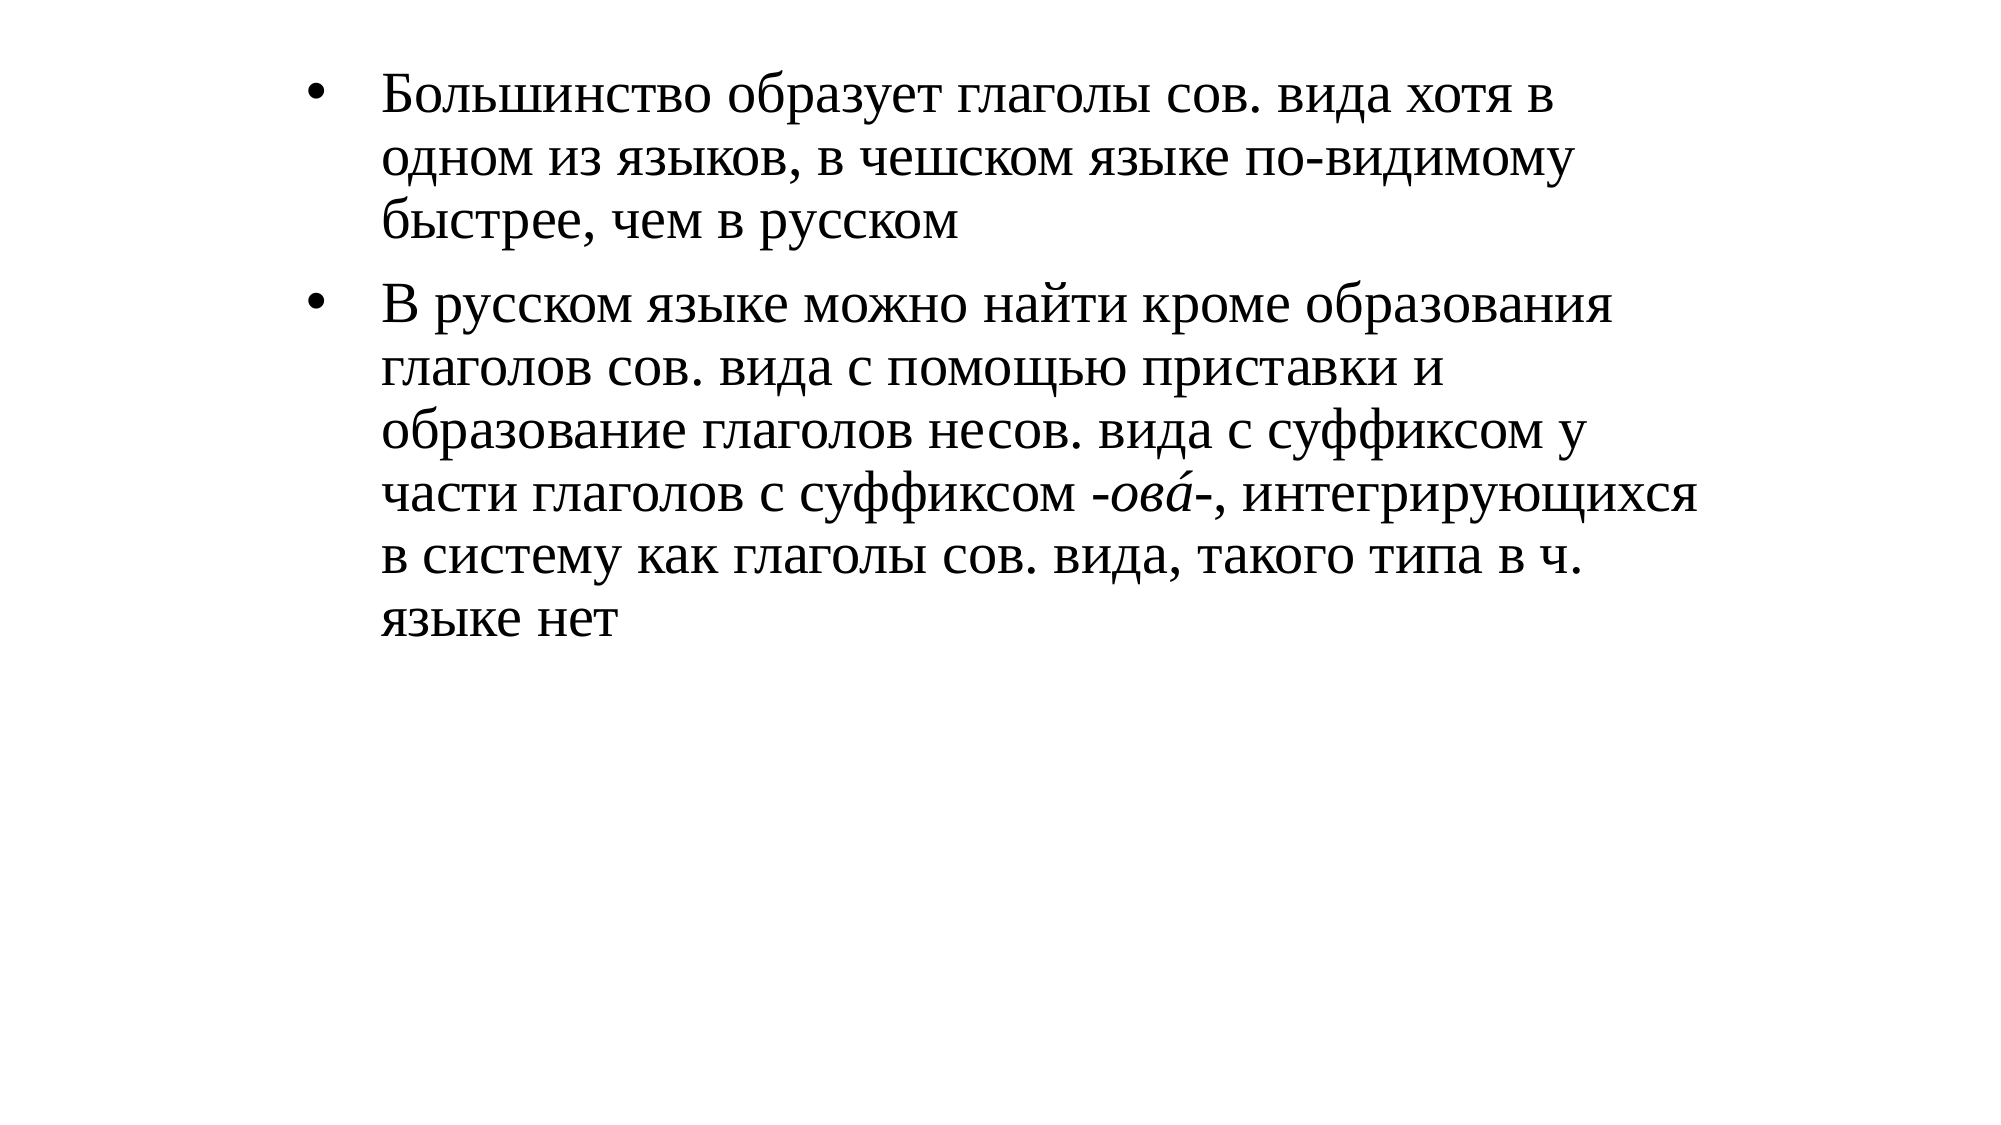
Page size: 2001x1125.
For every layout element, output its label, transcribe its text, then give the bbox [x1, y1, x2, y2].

list Большинство образует глаголы сов. вида хотя в одном из языков, в чешском языке по-видимому быстрее, чем в русском В русском языке можно найти кроме образования глаголов сов. вида с помощью приставки и образование глаголов несов. вида с суффиксом у части глаголов с суффиксом -овá-, интегрирующихся в систему как глаголы сов. вида, такого типа в ч. языке нет [291, 54, 1721, 1083]
